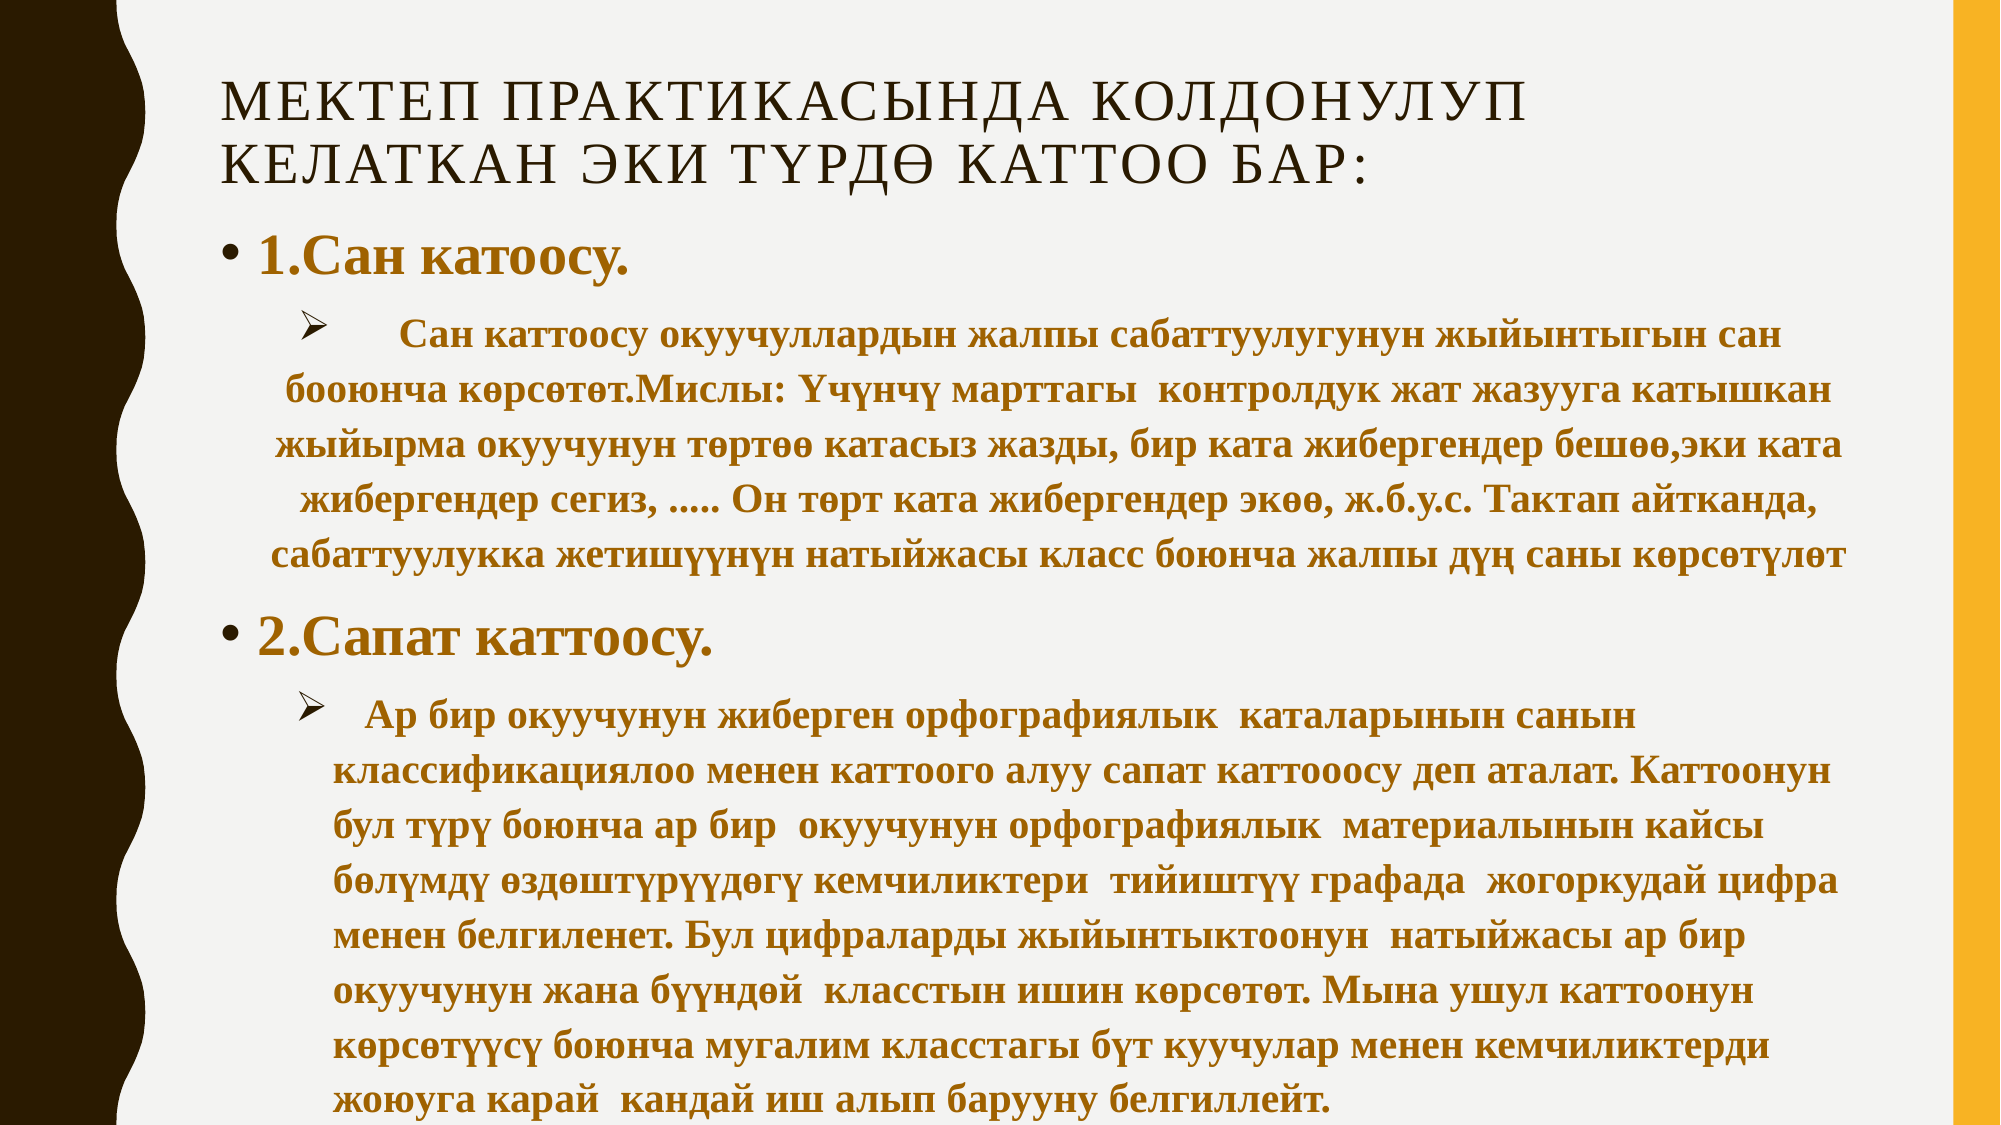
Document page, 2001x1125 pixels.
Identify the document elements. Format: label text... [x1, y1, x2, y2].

title Мектеп практикасында колдонулуп келаткан эки түрдө каттоо бар: [205, 62, 1875, 201]
list 1.Сан катоосу. Сан каттоосу окуучуллардын жалпы сабаттуулугунун жыйынтыгын сан бооюнча көрсөтөт.Мислы: Үчүнчү марттагы контролдук жат жазууга катышкан жыйырма окуучунун төртөө катасыз жазды, бир ката жибергендер бешөө,эки ката жибергендер сегиз, ..... Он төрт ката жибергендер экөө, ж.б.у.с. Тактап айтканда, сабаттуулукка жетишүүнүн натыйжасы класс боюнча жалпы дүң саны көрсөтүлөт 2.Сапат каттоосу. Ар бир окуучунун жиберген орфографиялык каталарынын санын классификациялоо менен каттоого алуу сапат каттооосу деп аталат. Каттоонун бул түрү боюнча ар бир окуучунун орфографиялык материалынын кайсы бөлүмдү өздөштүрүүдөгү кемчиликтери тийиштүү графада жогоркудай цифра менен белгиленет. Бул цифраларды жыйынтыктоонун натыйжасы ар бир окуучунун жана бүүндөй класстын ишин көрсөтөт. Мына ушул каттоонун көрсөтүүсү боюнча мугалим класстагы бүт куучулар менен кемчиликтерди жоюуга карай кандай иш алып барууну белгиллейт. [205, 201, 1875, 1108]
